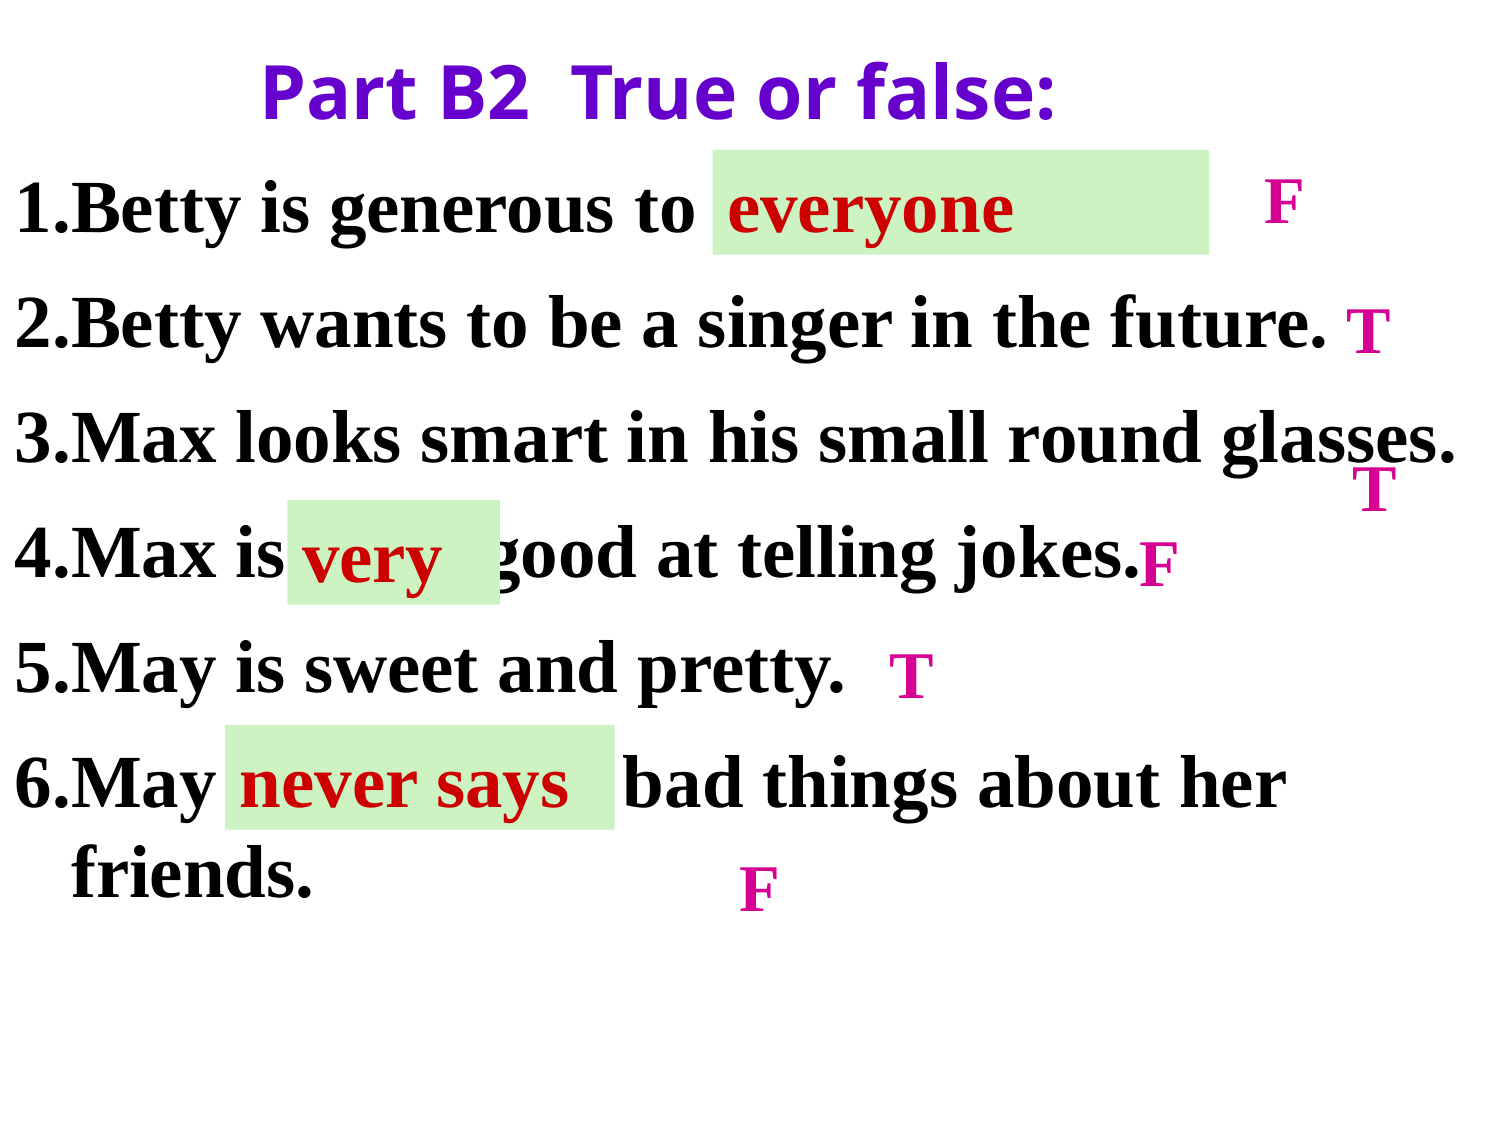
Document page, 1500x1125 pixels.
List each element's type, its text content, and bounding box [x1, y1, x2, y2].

text_box F [1250, 149, 1357, 245]
text_box T [1337, 437, 1444, 533]
text_box F [725, 837, 832, 933]
text_box F [1125, 512, 1232, 608]
text_box Betty is generous to old people only. Betty wants to be a singer in the future. Max looks smart in his small round glasses. Max is not good at telling jokes. May is sweet and pretty. May likes to say bad things about her friends. [0, 149, 1500, 920]
text_box Part B2 True or false: [225, 37, 1500, 143]
text_box everyone [712, 149, 1209, 255]
text_box never says [225, 724, 615, 830]
text_box T [1331, 279, 1438, 375]
text_box [773, 200, 1258, 261]
text_box very [287, 499, 500, 605]
text_box T [875, 624, 982, 720]
